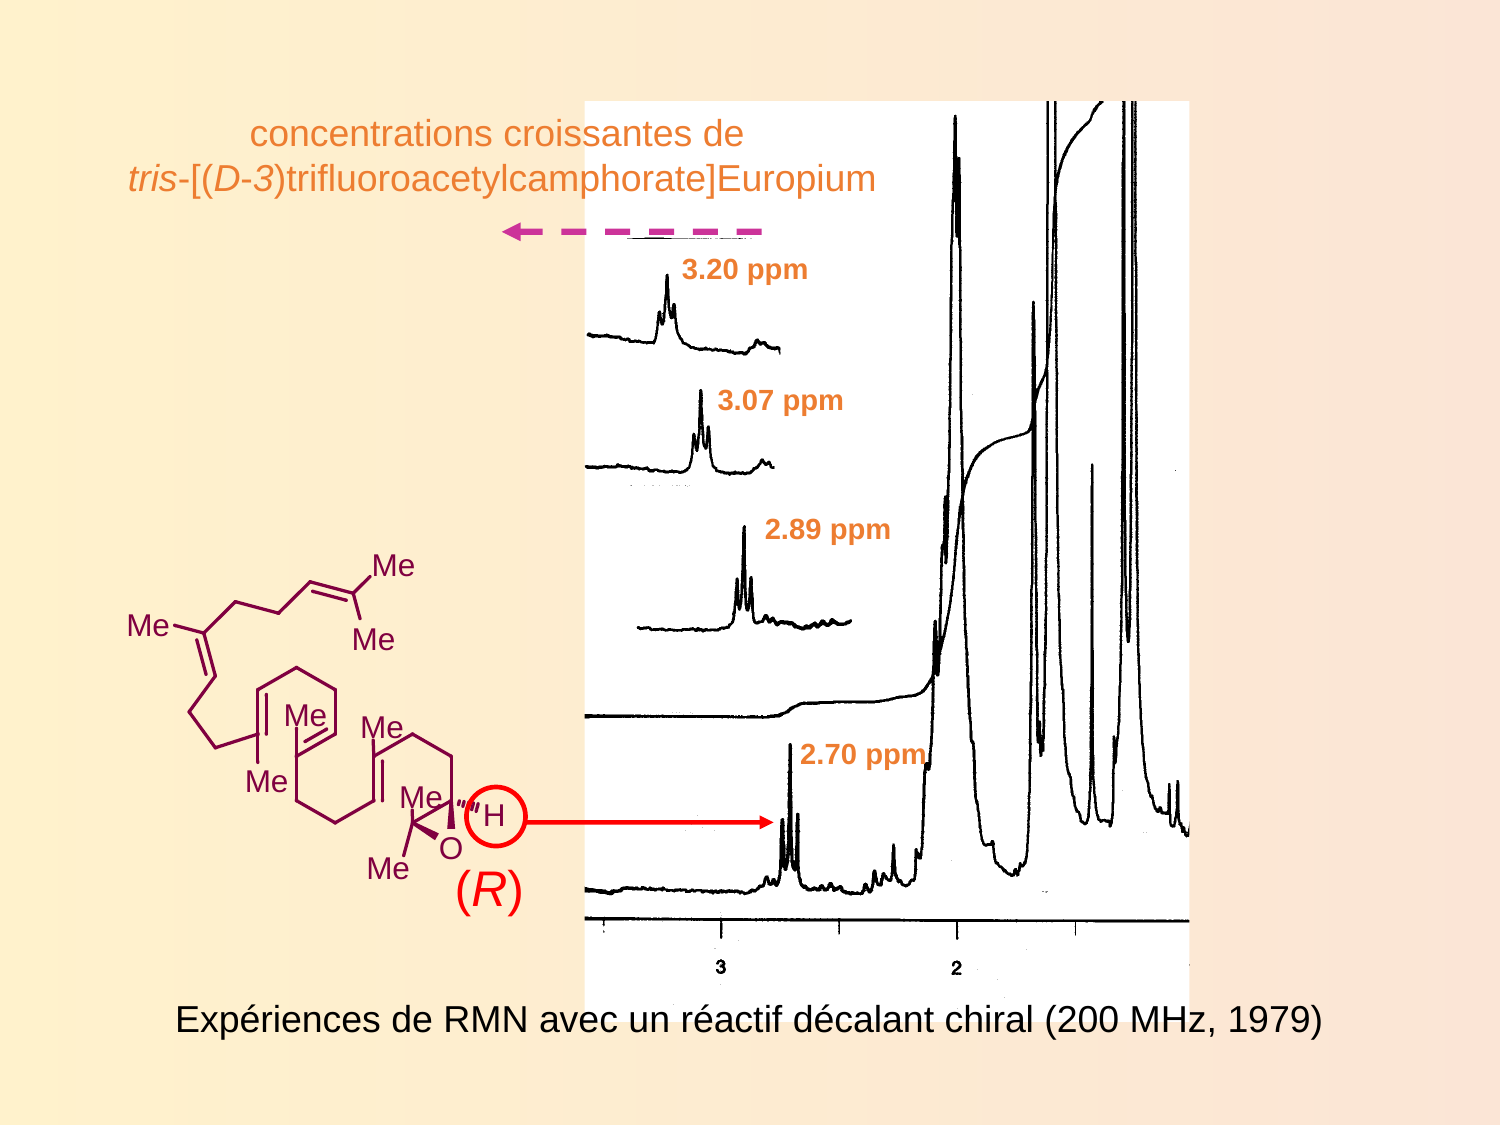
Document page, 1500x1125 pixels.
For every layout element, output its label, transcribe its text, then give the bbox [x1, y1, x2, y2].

text_box (R) [439, 848, 539, 924]
text_box concentrations croissantes de tris-[(D-3)trifluoroacetylcamphorate]Europium [113, 101, 584, 207]
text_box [123, 550, 514, 890]
text_box [501, 225, 517, 238]
text_box Expériences de RMN avec un réactif décalant chiral (200 MHz, 1979) [160, 987, 1339, 1048]
picture [584, 101, 1190, 1022]
text_box [514, 793, 526, 840]
